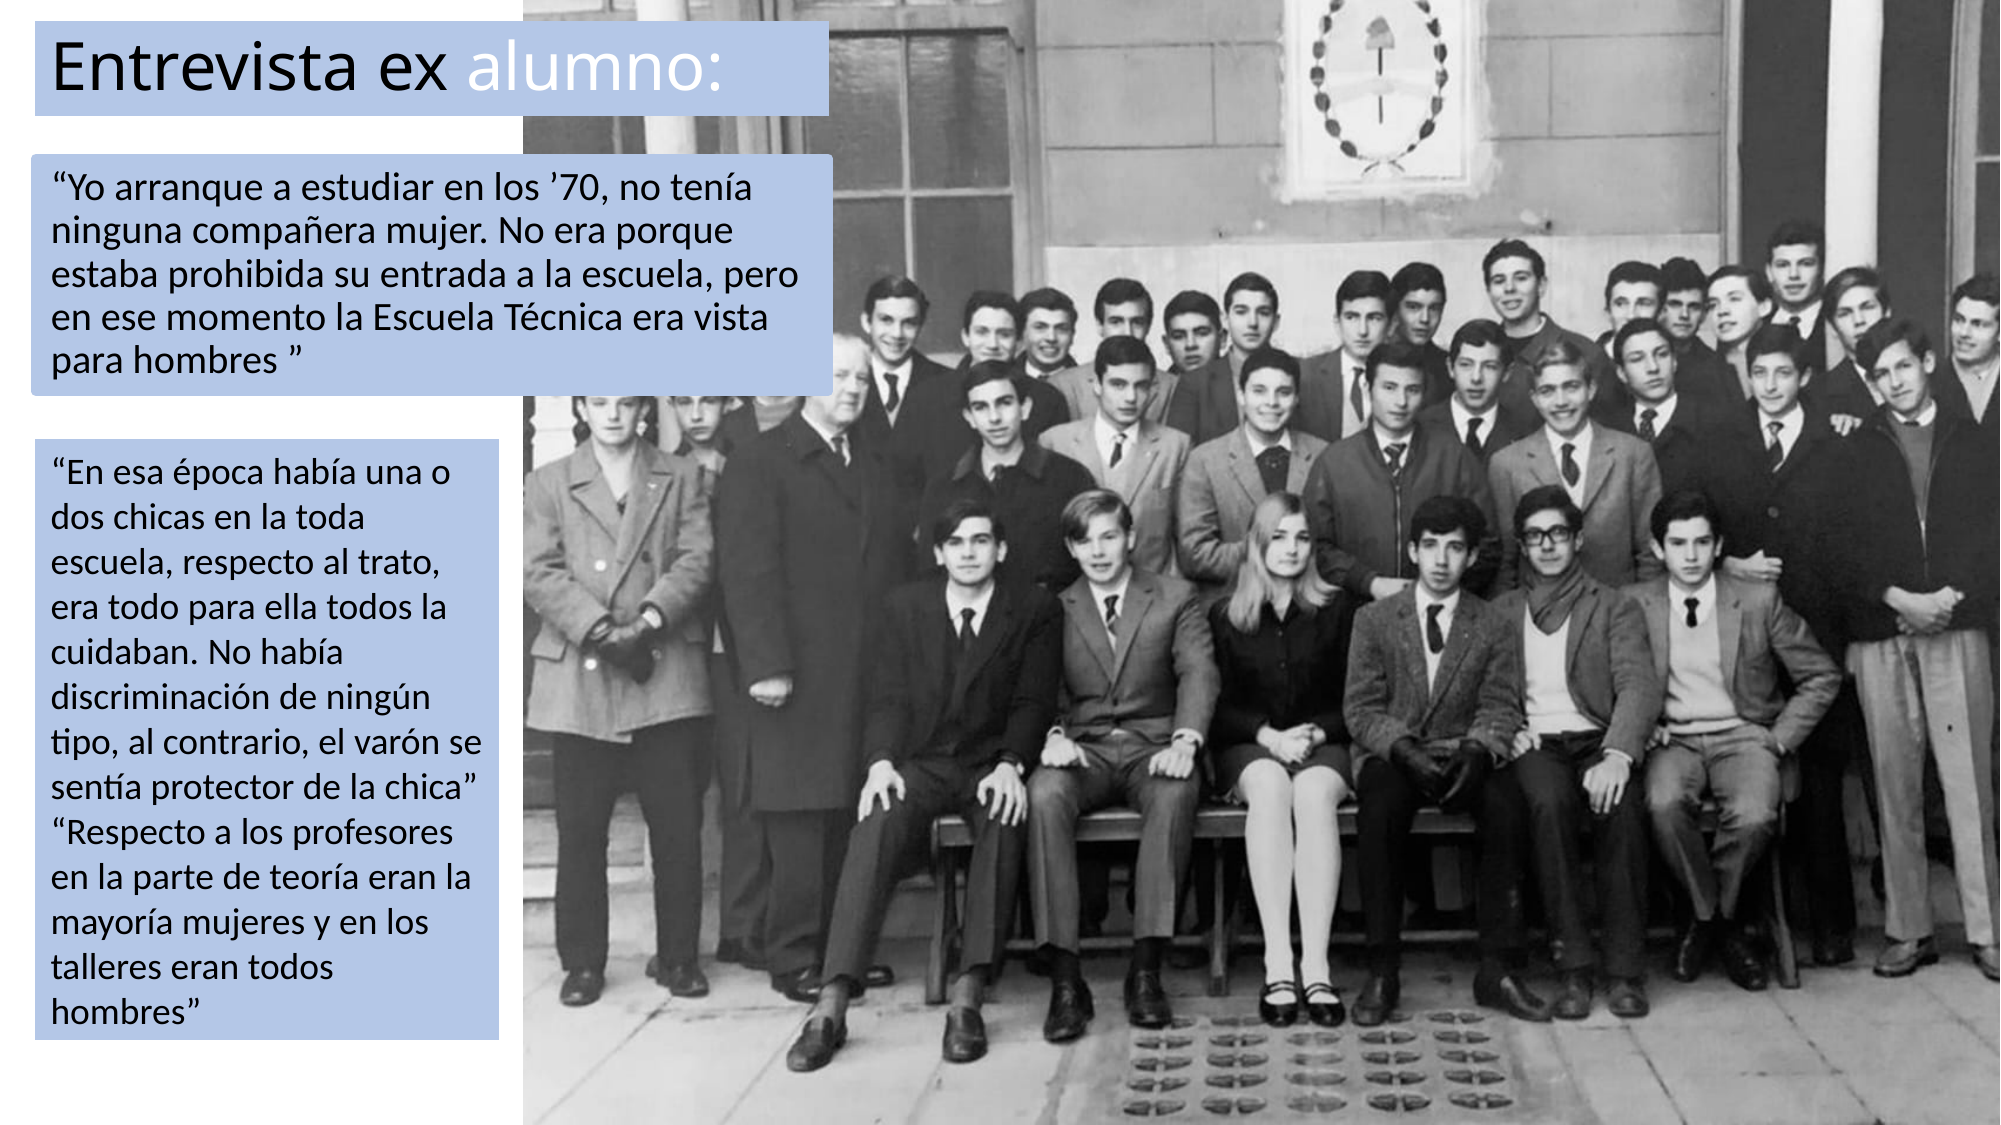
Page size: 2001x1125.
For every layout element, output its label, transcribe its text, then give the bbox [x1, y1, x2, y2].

title Entrevista ex alumno: [35, 21, 523, 116]
picture [523, 0, 2000, 1125]
text_box “En esa época había una o dos chicas en la toda escuela, respecto al trato, era todo para ella todos la cuidaban. No había discriminación de ningún tipo, al contrario, el varón se sentía protector de la chica” “Respecto a los profesores en la parte de teoría eran la mayoría mujeres y en los talleres eran todos hombres” [35, 439, 499, 1040]
list “Yo arranque a estudiar en los ’70, no tenía ninguna compañera mujer. No era porque estaba prohibida su entrada a la escuela, pero en ese momento la Escuela Técnica era vista para hombres ” [35, 158, 523, 392]
